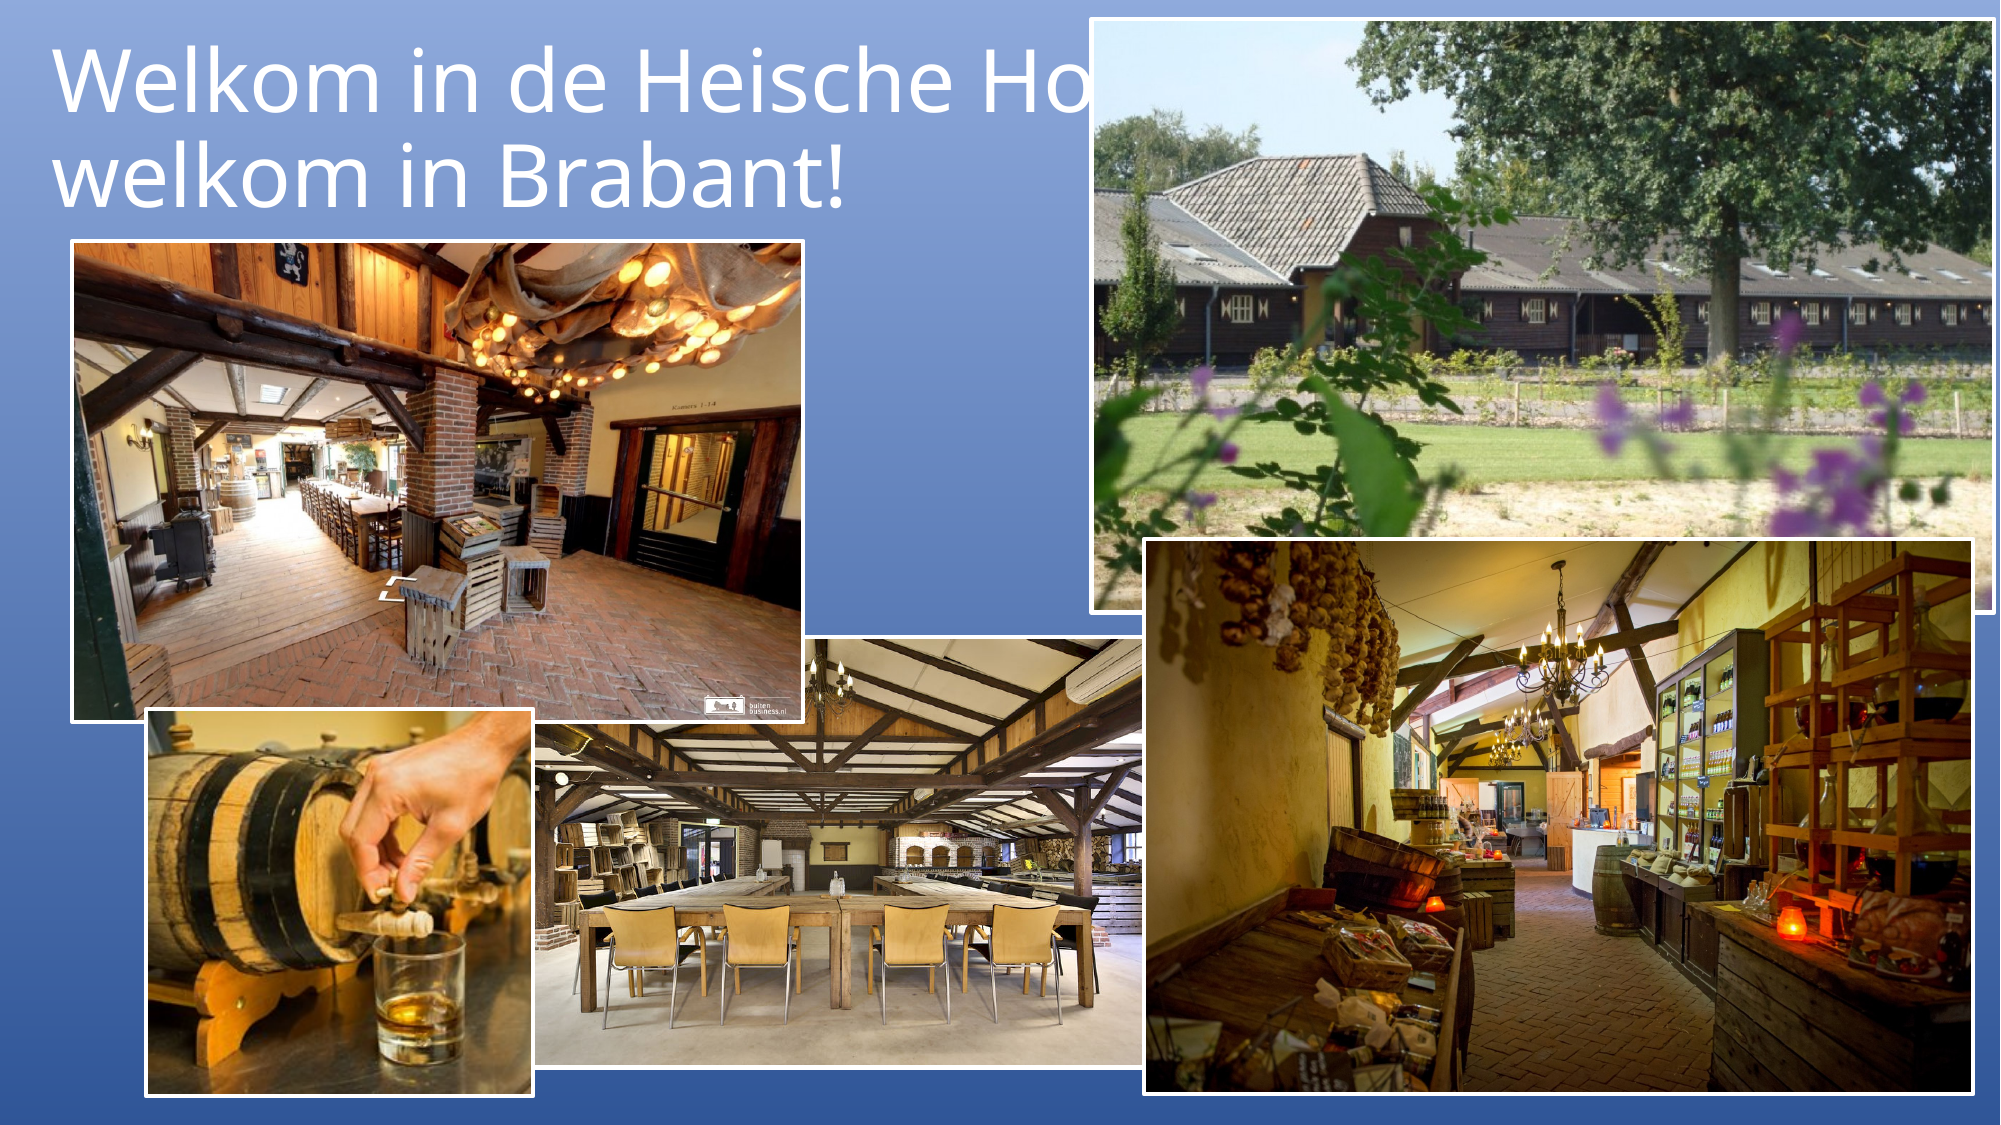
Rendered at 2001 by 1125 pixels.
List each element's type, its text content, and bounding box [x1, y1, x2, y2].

picture [74, 243, 1972, 1095]
title Welkom in de Heische Hoeve, welkom in Brabant! [36, 23, 1089, 241]
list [1093, 20, 1993, 611]
